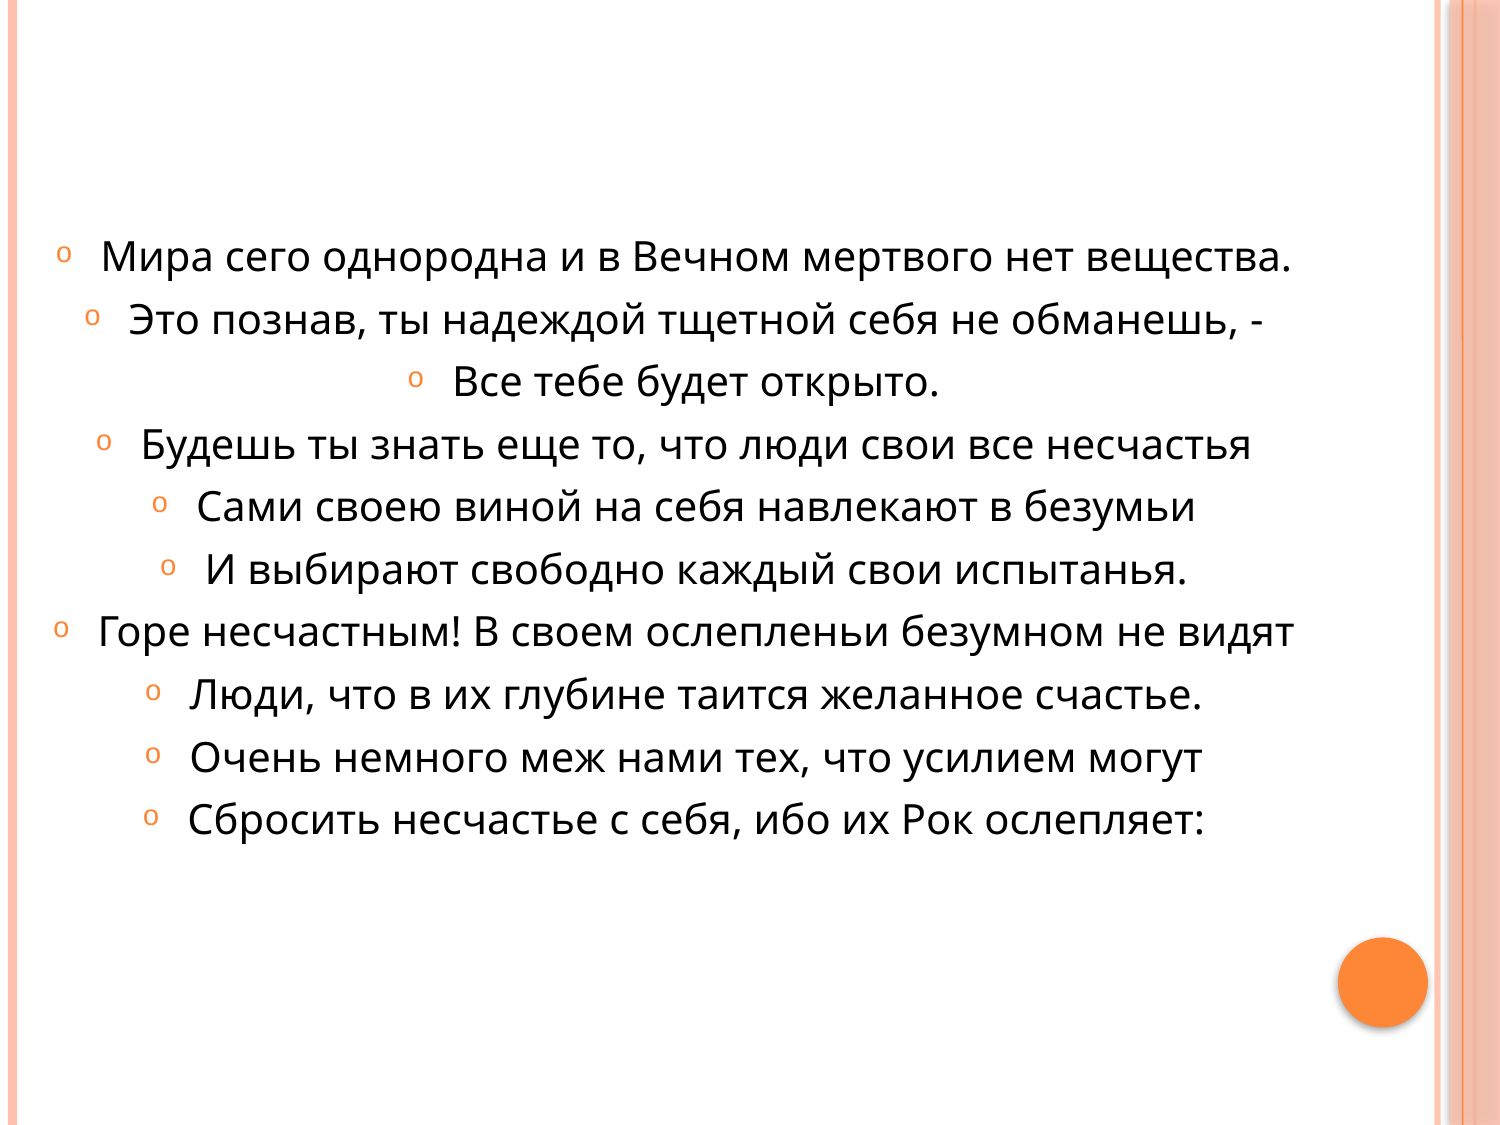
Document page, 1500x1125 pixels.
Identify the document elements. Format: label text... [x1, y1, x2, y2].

list Мира сего однородна и в Вечном мертвого нет вещества. Это познав, ты надеждой тщетной себя не обманешь, - Все тебе будет открыто. Будешь ты знать еще то, что люди свои все несчастья Сами своею виной на себя навлекают в безумьи И выбирают свободно каждый свои испытанья. Горе несчастным! В своем ослепленьи безумном не видят Люди, что в их глубине таится желанное счастье. Очень немного меж нами тех, что усилием могут Сбросить несчастье с себя, ибо их Рок ослепляет: [0, 222, 1348, 891]
